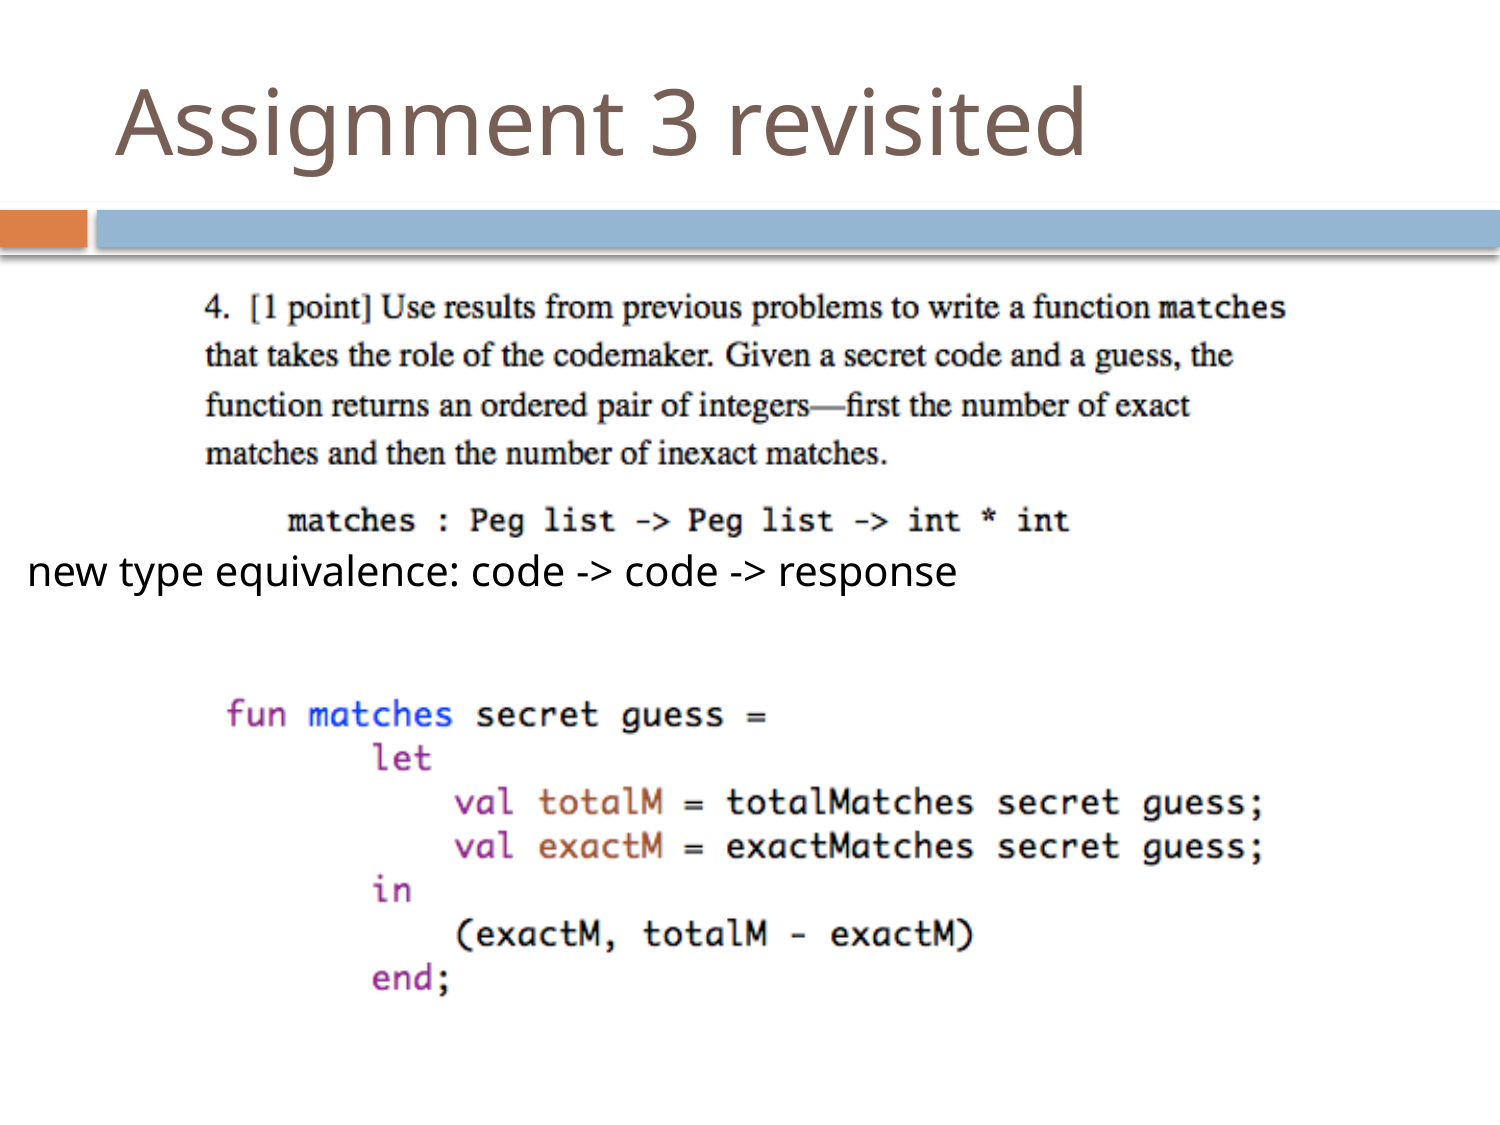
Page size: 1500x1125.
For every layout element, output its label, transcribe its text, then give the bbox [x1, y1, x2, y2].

text_box new type equivalence: code -> code -> response [1, 537, 974, 603]
picture [182, 278, 1315, 563]
picture [209, 687, 1291, 1007]
title Assignment 3 revisited [100, 37, 1438, 200]
